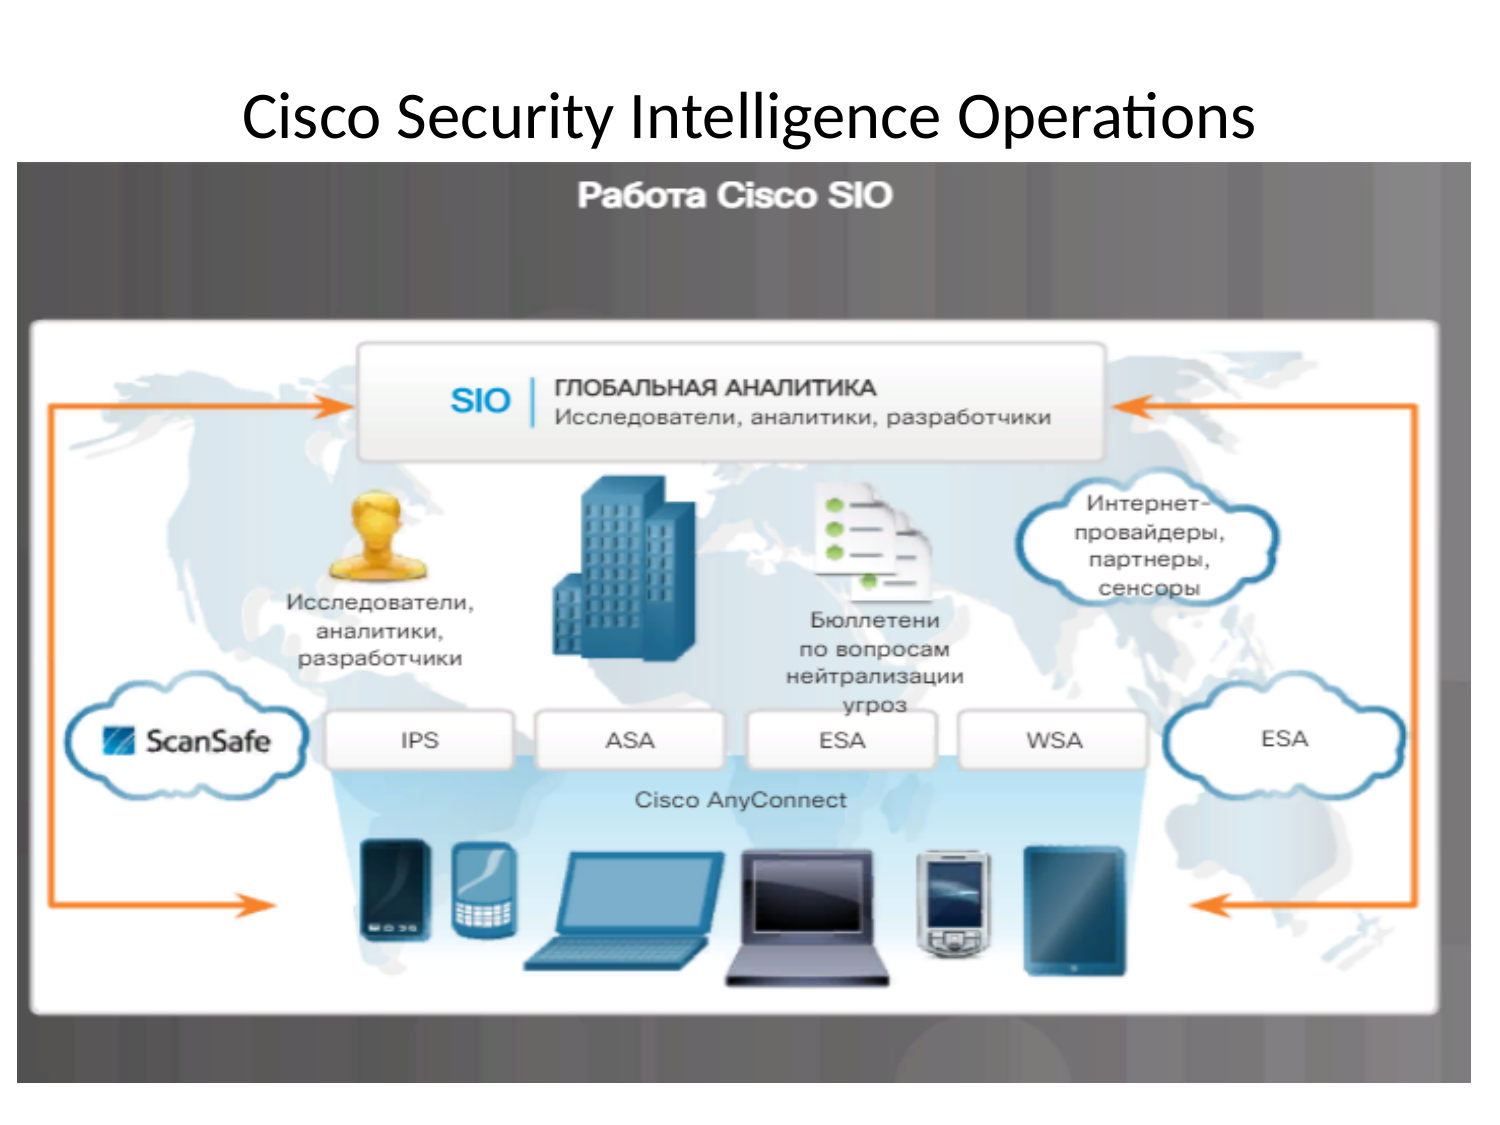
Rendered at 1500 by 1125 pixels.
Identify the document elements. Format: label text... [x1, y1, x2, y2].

title Сisco Security Intelligence Operations [0, 42, 1500, 180]
picture [17, 162, 1471, 1083]
